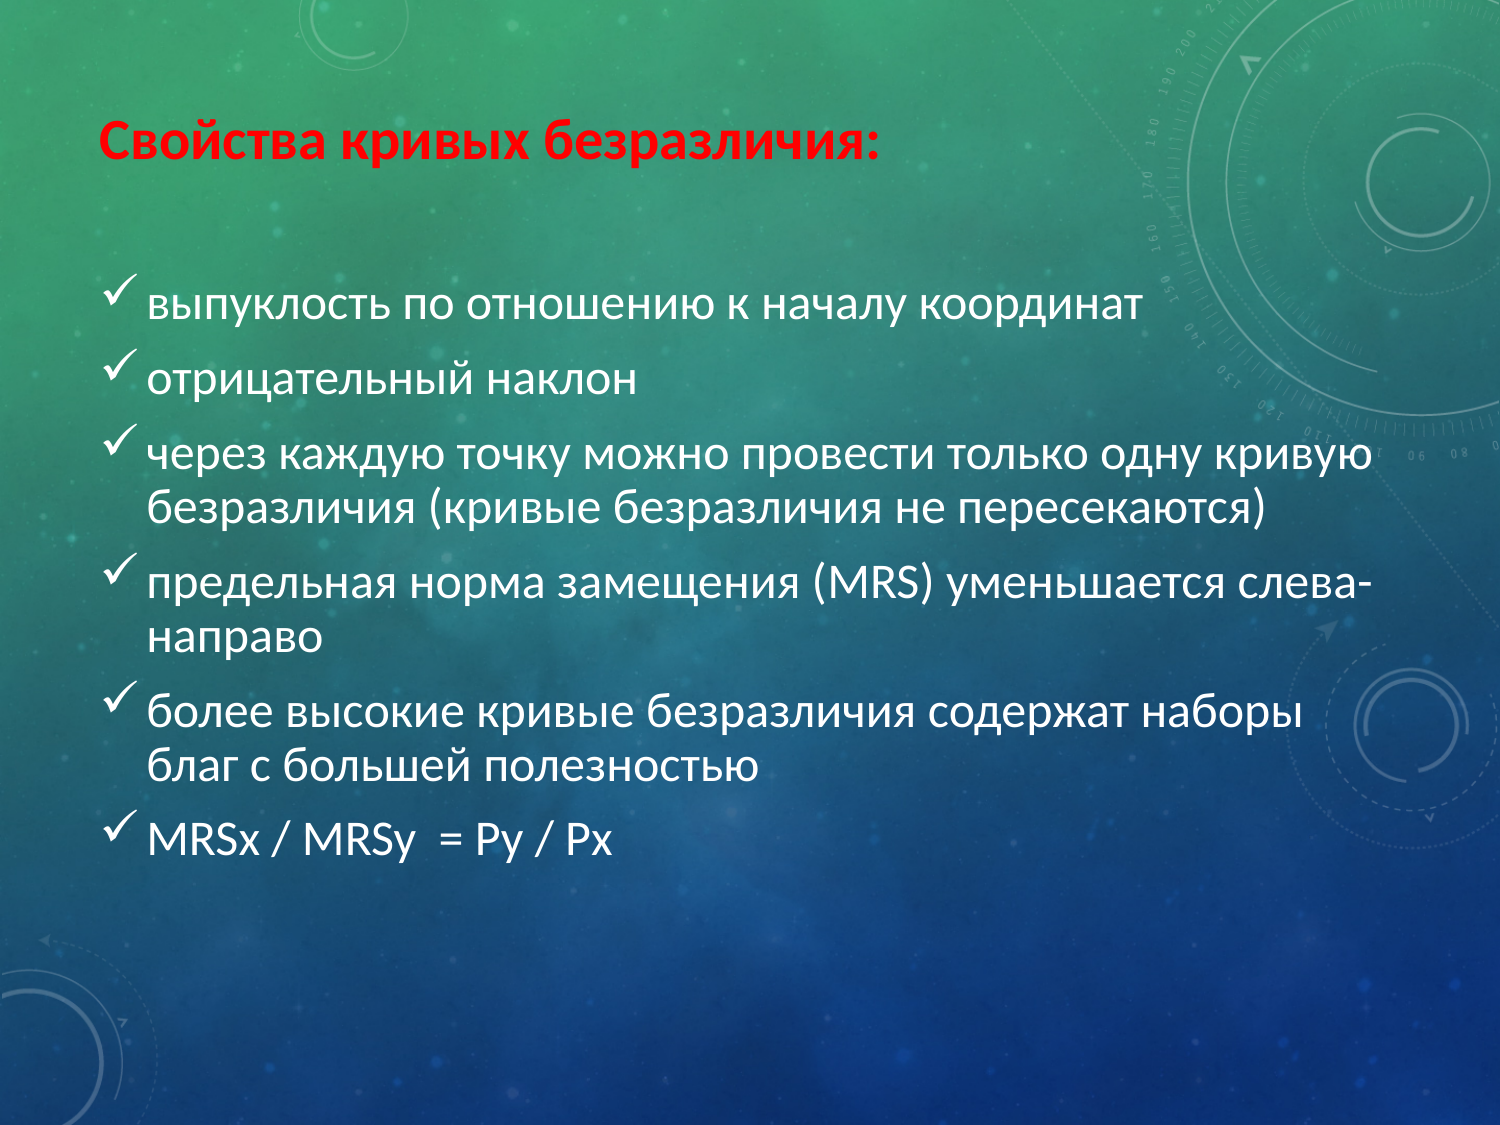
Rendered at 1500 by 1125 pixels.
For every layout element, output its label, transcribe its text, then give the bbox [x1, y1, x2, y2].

list Свойства кривых безразличия: выпуклость по отношению к началу координат отрицательный наклон через каждую точку можно провести только одну кривую безразличия (кривые безразличия не пересекаются) предельная норма замещения (MRS) уменьшается слева-направо более высокие кривые безразличия содержат наборы благ с большей полезностью MRSx / MRSy = Py / Px [84, 101, 1416, 1071]
picture [0, 0, 1500, 1125]
